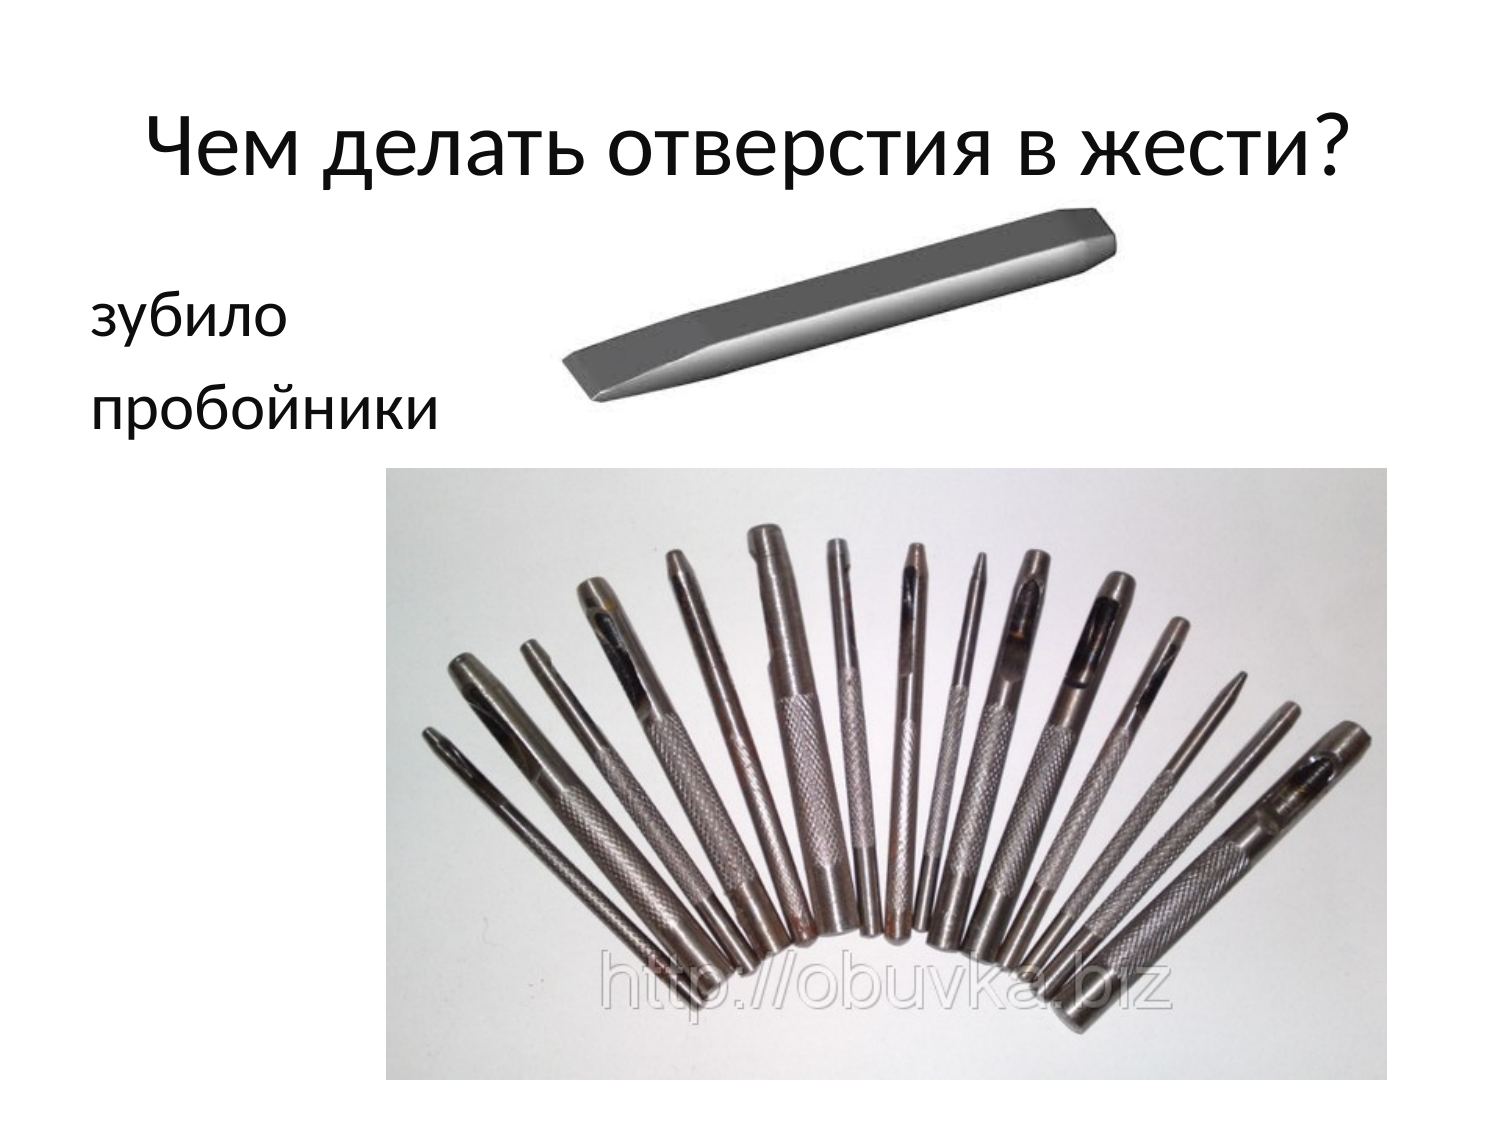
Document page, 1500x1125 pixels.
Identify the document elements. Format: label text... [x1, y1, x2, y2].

picture [386, 468, 1387, 1080]
title Чем делать отверстия в жести? [75, 45, 1425, 233]
picture [550, 198, 1125, 414]
list зубило пробойники [75, 262, 1425, 1005]
